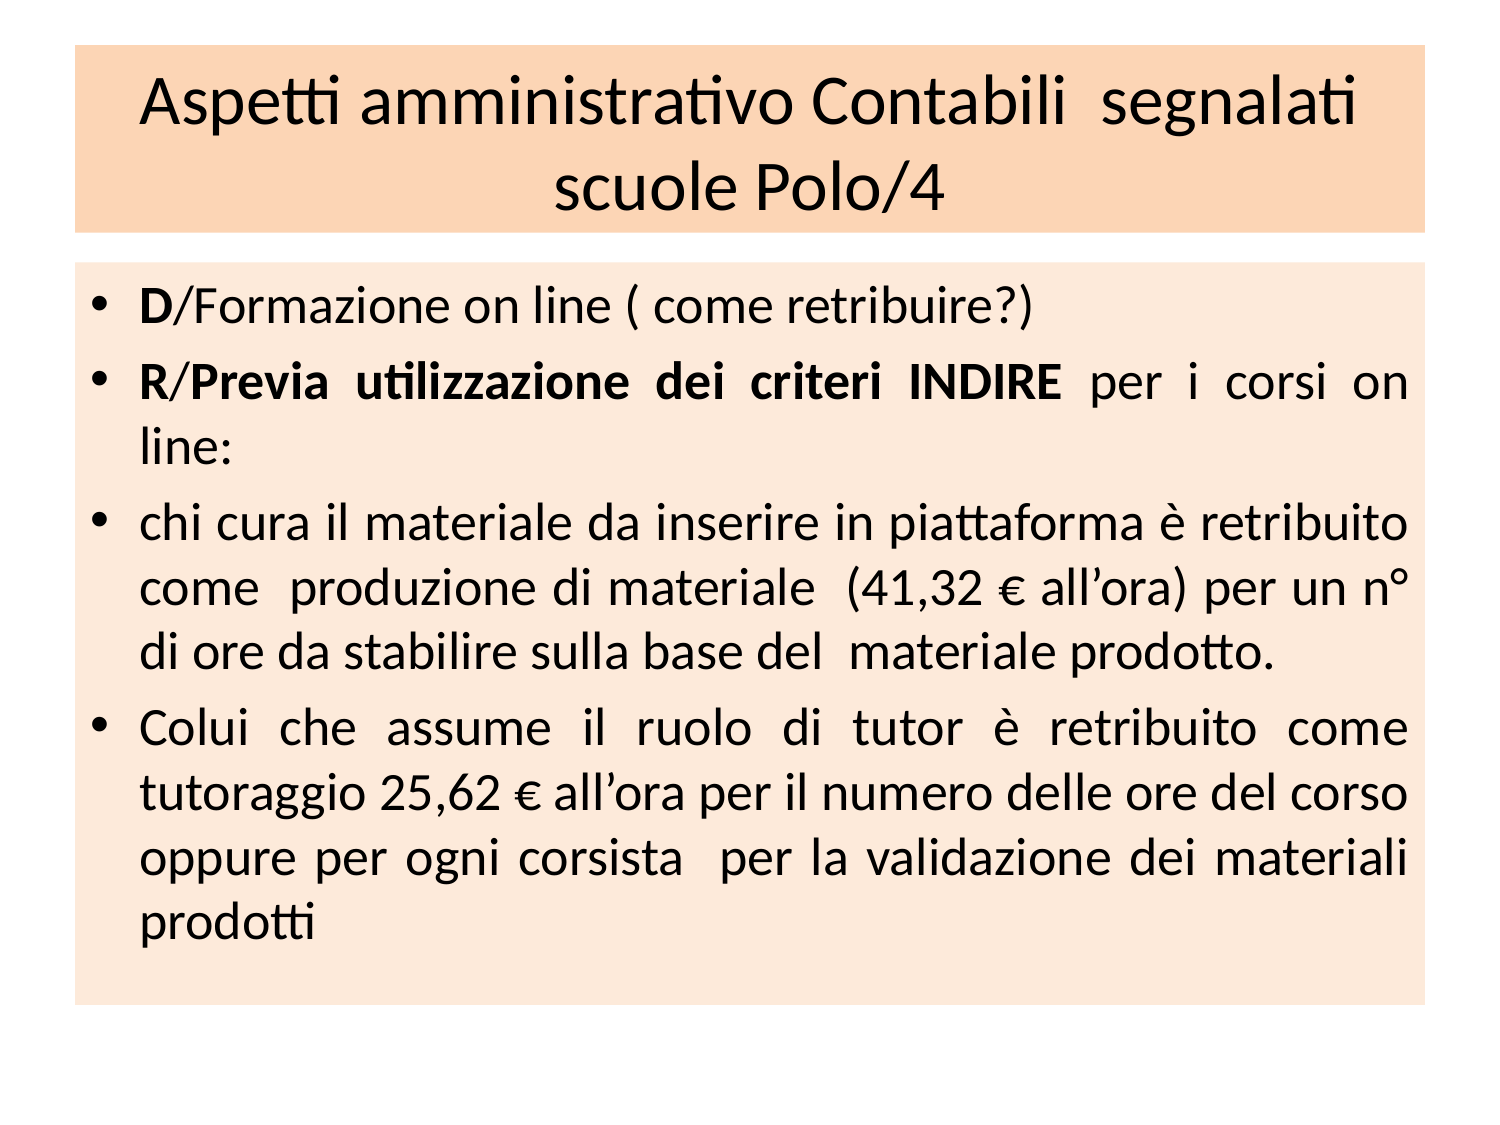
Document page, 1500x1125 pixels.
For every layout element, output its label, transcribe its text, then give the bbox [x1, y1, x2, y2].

title Aspetti amministrativo Contabili segnalati scuole Polo/4 [75, 45, 1425, 233]
list D/Formazione on line ( come retribuire?) R/Previa utilizzazione dei criteri INDIRE per i corsi on line: chi cura il materiale da inserire in piattaforma è retribuito come produzione di materiale (41,32 € all’ora) per un n° di ore da stabilire sulla base del materiale prodotto. Colui che assume il ruolo di tutor è retribuito come tutoraggio 25,62 € all’ora per il numero delle ore del corso oppure per ogni corsista per la validazione dei materiali prodotti [75, 262, 1425, 1005]
